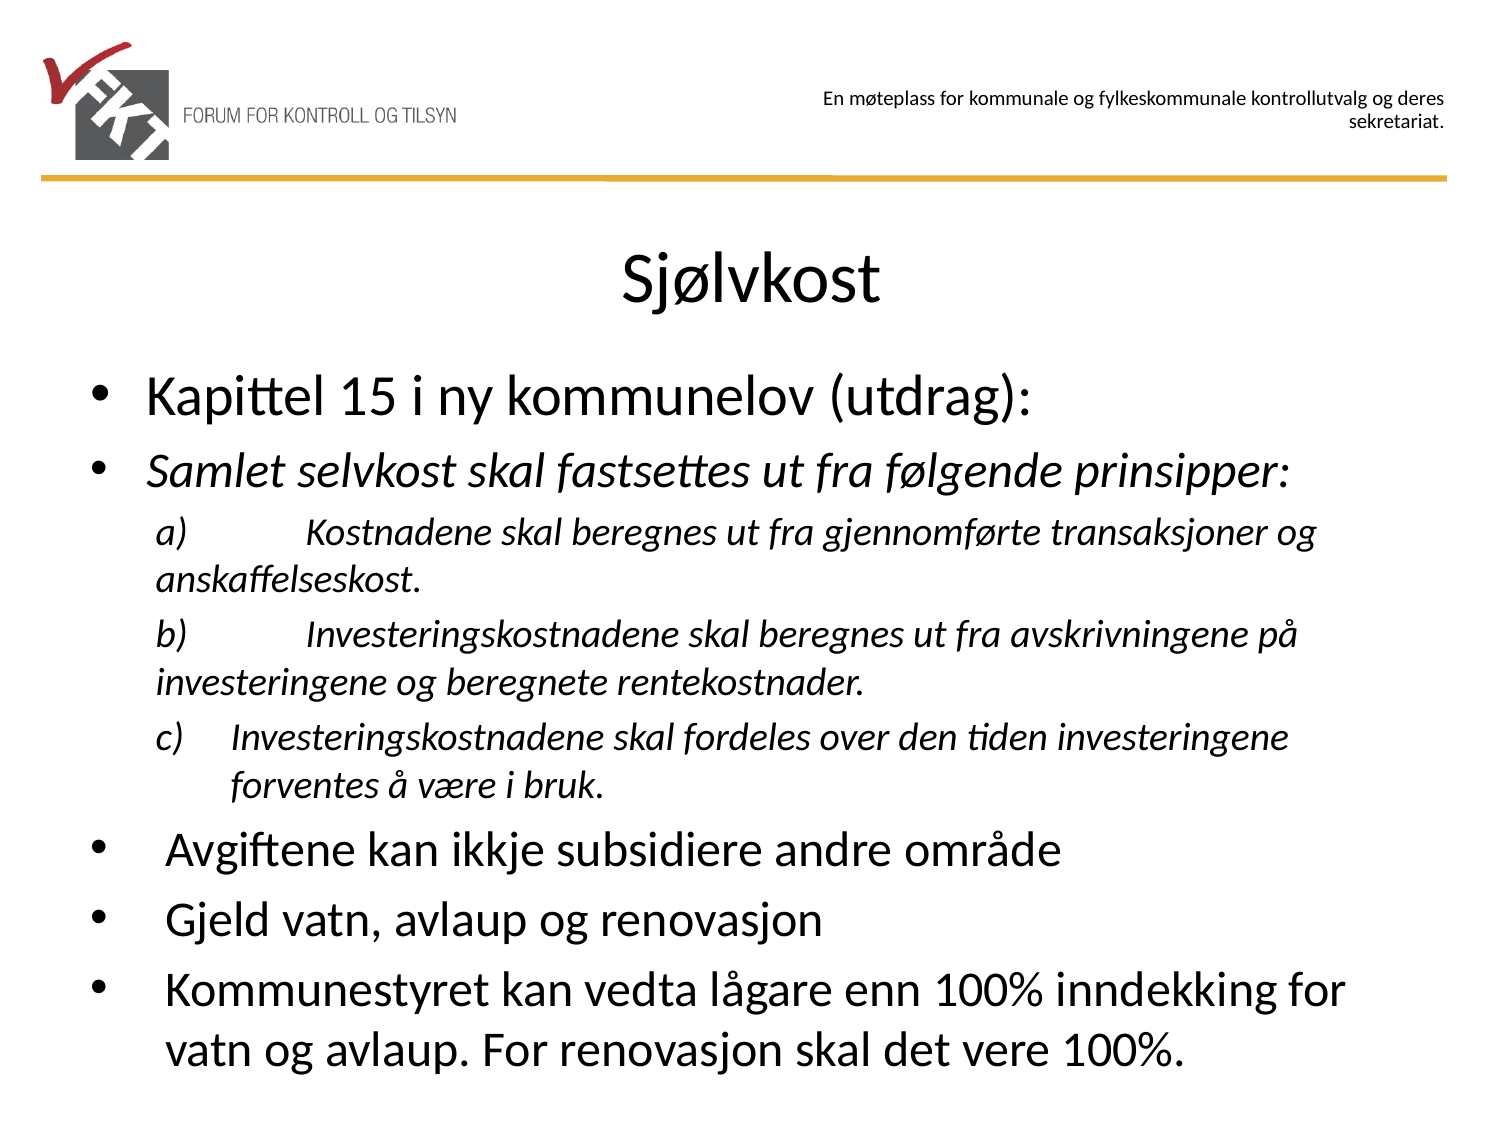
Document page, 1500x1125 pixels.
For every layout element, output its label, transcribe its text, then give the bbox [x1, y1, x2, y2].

list Kapittel 15 i ny kommunelov (utdrag): Samlet selvkost skal fastsettes ut fra følgende prinsipper: a) Kostnadene skal beregnes ut fra gjennomførte transaksjoner og anskaffelseskost. b) Investeringskostnadene skal beregnes ut fra avskrivningene på investeringene og beregnete rentekostnader. Investeringskostnadene skal fordeles over den tiden investeringene forventes å være i bruk. Avgiftene kan ikkje subsidiere andre område Gjeld vatn, avlaup og renovasjon Kommunestyret kan vedta lågare enn 100% inndekking for vatn og avlaup. For renovasjon skal det vere 100%. [75, 350, 1425, 1005]
picture [43, 42, 503, 160]
title Sjølvkost [76, 208, 1427, 338]
